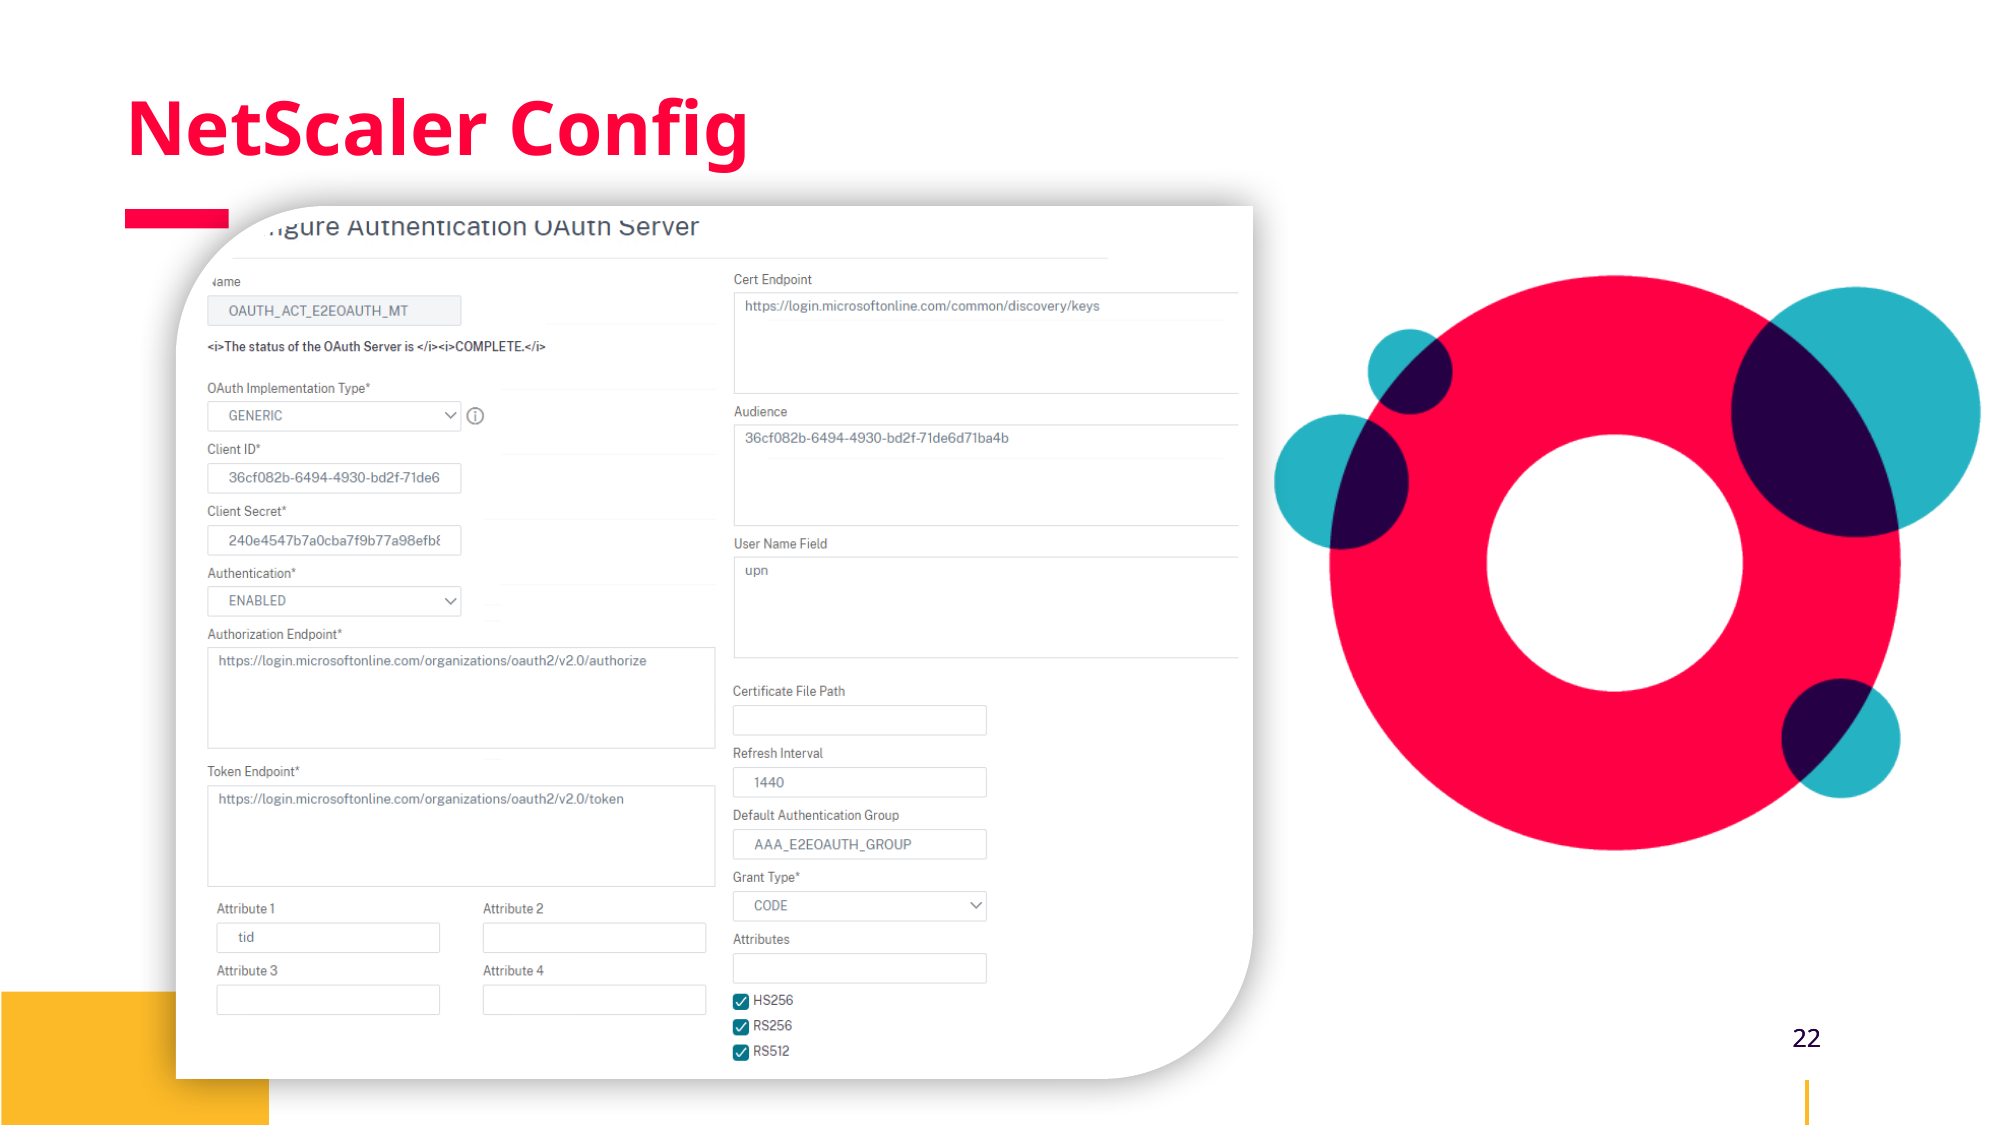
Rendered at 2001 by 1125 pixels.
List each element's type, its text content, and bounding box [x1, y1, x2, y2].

picture [182, 1, 2001, 1125]
title NetScaler Config [110, 53, 1725, 210]
